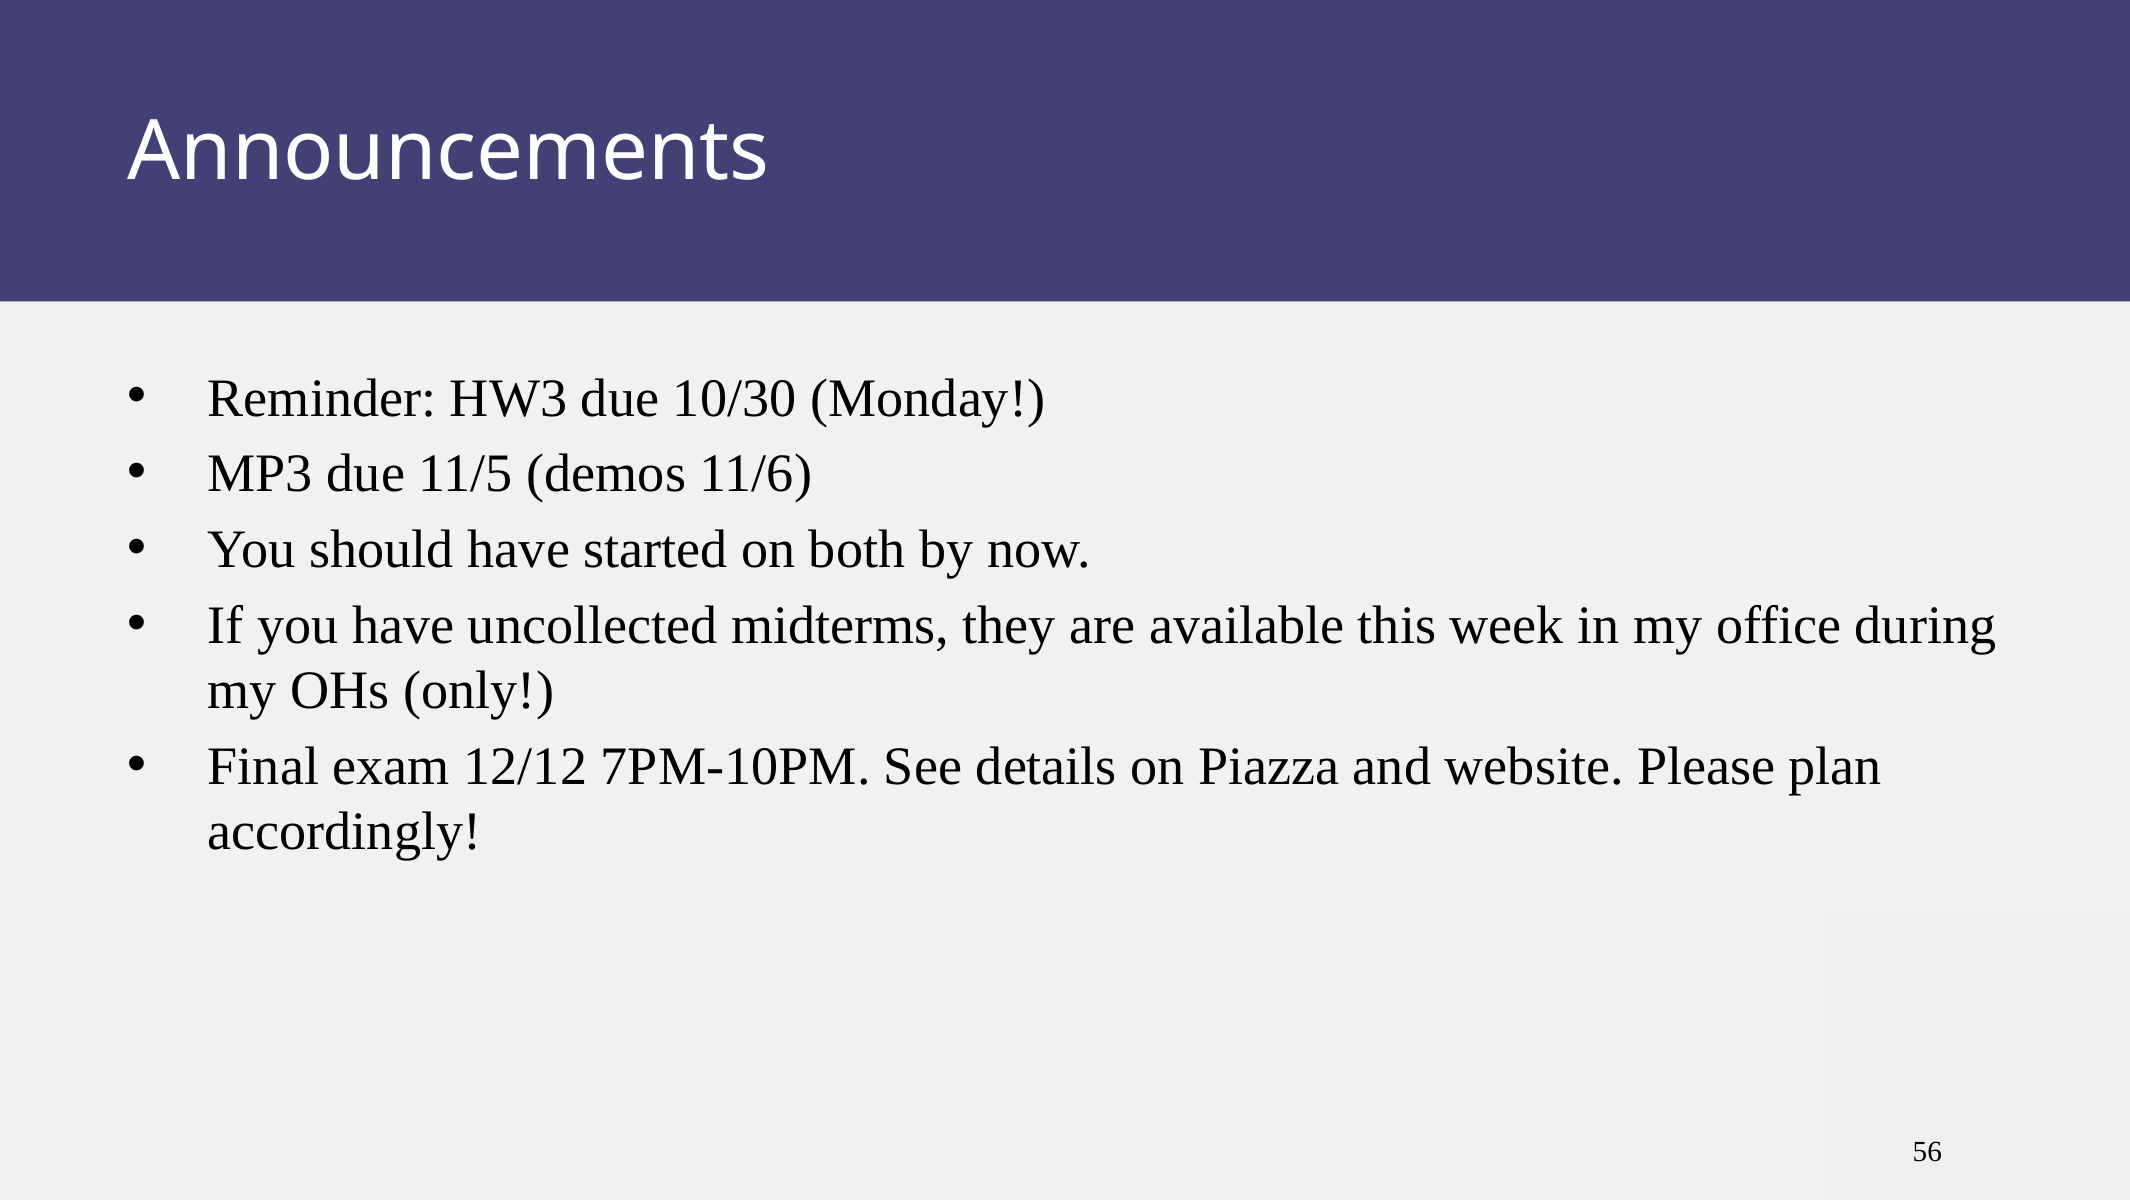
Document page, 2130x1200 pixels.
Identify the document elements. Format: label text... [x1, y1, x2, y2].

list Reminder: HW3 due 10/30 (Monday!) MP3 due 11/5 (demos 11/6) You should have started on both by now. If you have uncollected midterms, they are available this week in my office during my OHs (only!) Final exam 12/12 7PM-10PM. See details on Piazza and website. Please plan accordingly! [106, 351, 2059, 1098]
text_box [1829, 914, 2130, 1200]
picture [0, 0, 2130, 1200]
title Announcements [106, 48, 2059, 245]
text_box 56 [1752, 1125, 2103, 1171]
